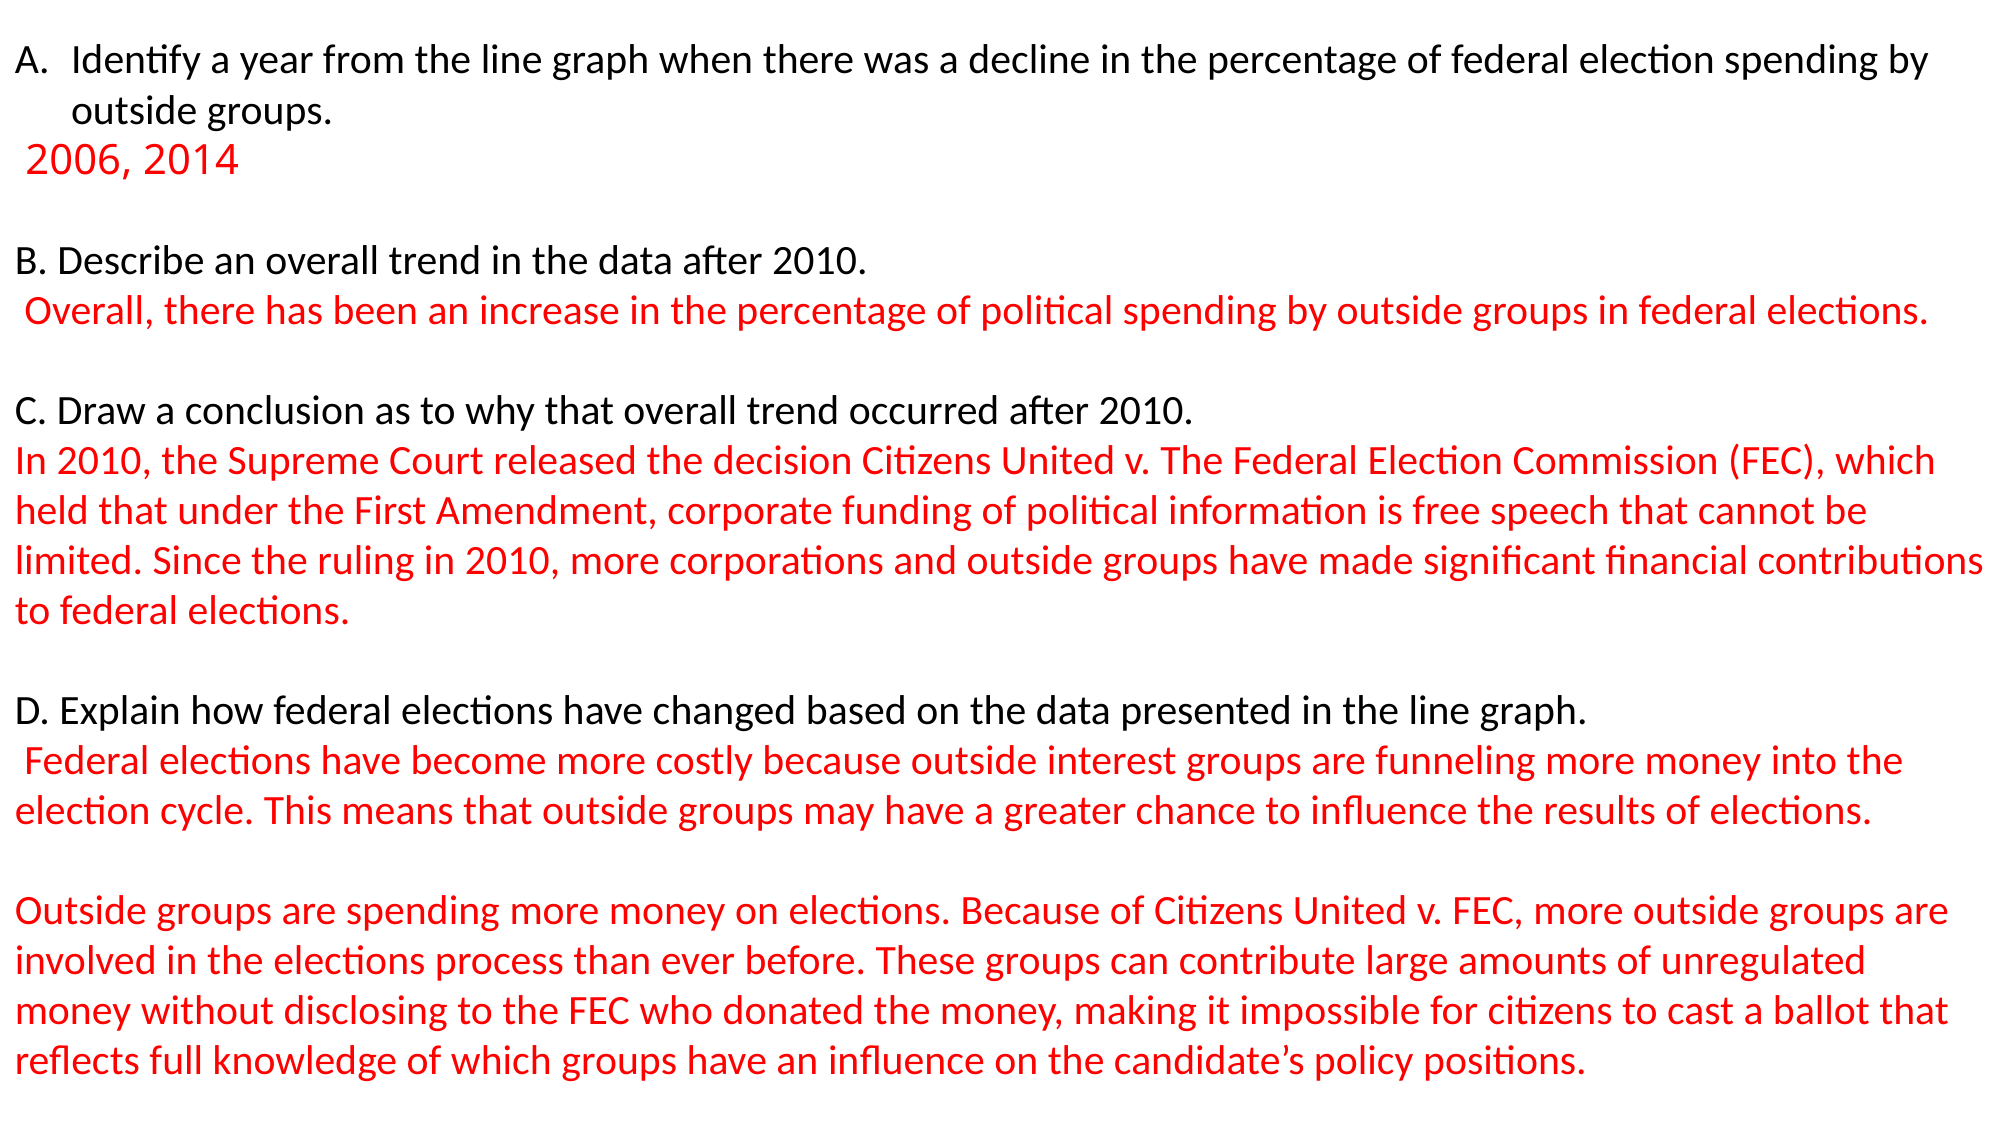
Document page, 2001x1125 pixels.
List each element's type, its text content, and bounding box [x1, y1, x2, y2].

text_box Identify a year from the line graph when there was a decline in the percentage of federal election spending by outside groups. 2006, 2014 B. Describe an overall trend in the data after 2010. Overall, there has been an increase in the percentage of political spending by outside groups in federal elections. C. Draw a conclusion as to why that overall trend occurred after 2010. In 2010, the Supreme Court released the decision Citizens United v. The Federal Election Commission (FEC), which held that under the First Amendment, corporate funding of political information is free speech that cannot be limited. Since the ruling in 2010, more corporations and outside groups have made significant financial contributions to federal elections. D. Explain how federal elections have changed based on the data presented in the line graph. Federal elections have become more costly because outside interest groups are funneling more money into the election cycle. This means that outside groups may have a greater chance to influence the results of elections. Outside groups are spending more money on elections. Because of Citizens United v. FEC, more outside groups are involved in the elections process than ever before. These groups can contribute large amounts of unregulated money without disclosing to the FEC who donated the money, making it impossible for citizens to cast a ballot that reflects full knowledge of which groups have an influence on the candidate’s policy positions. [0, 24, 2000, 1091]
